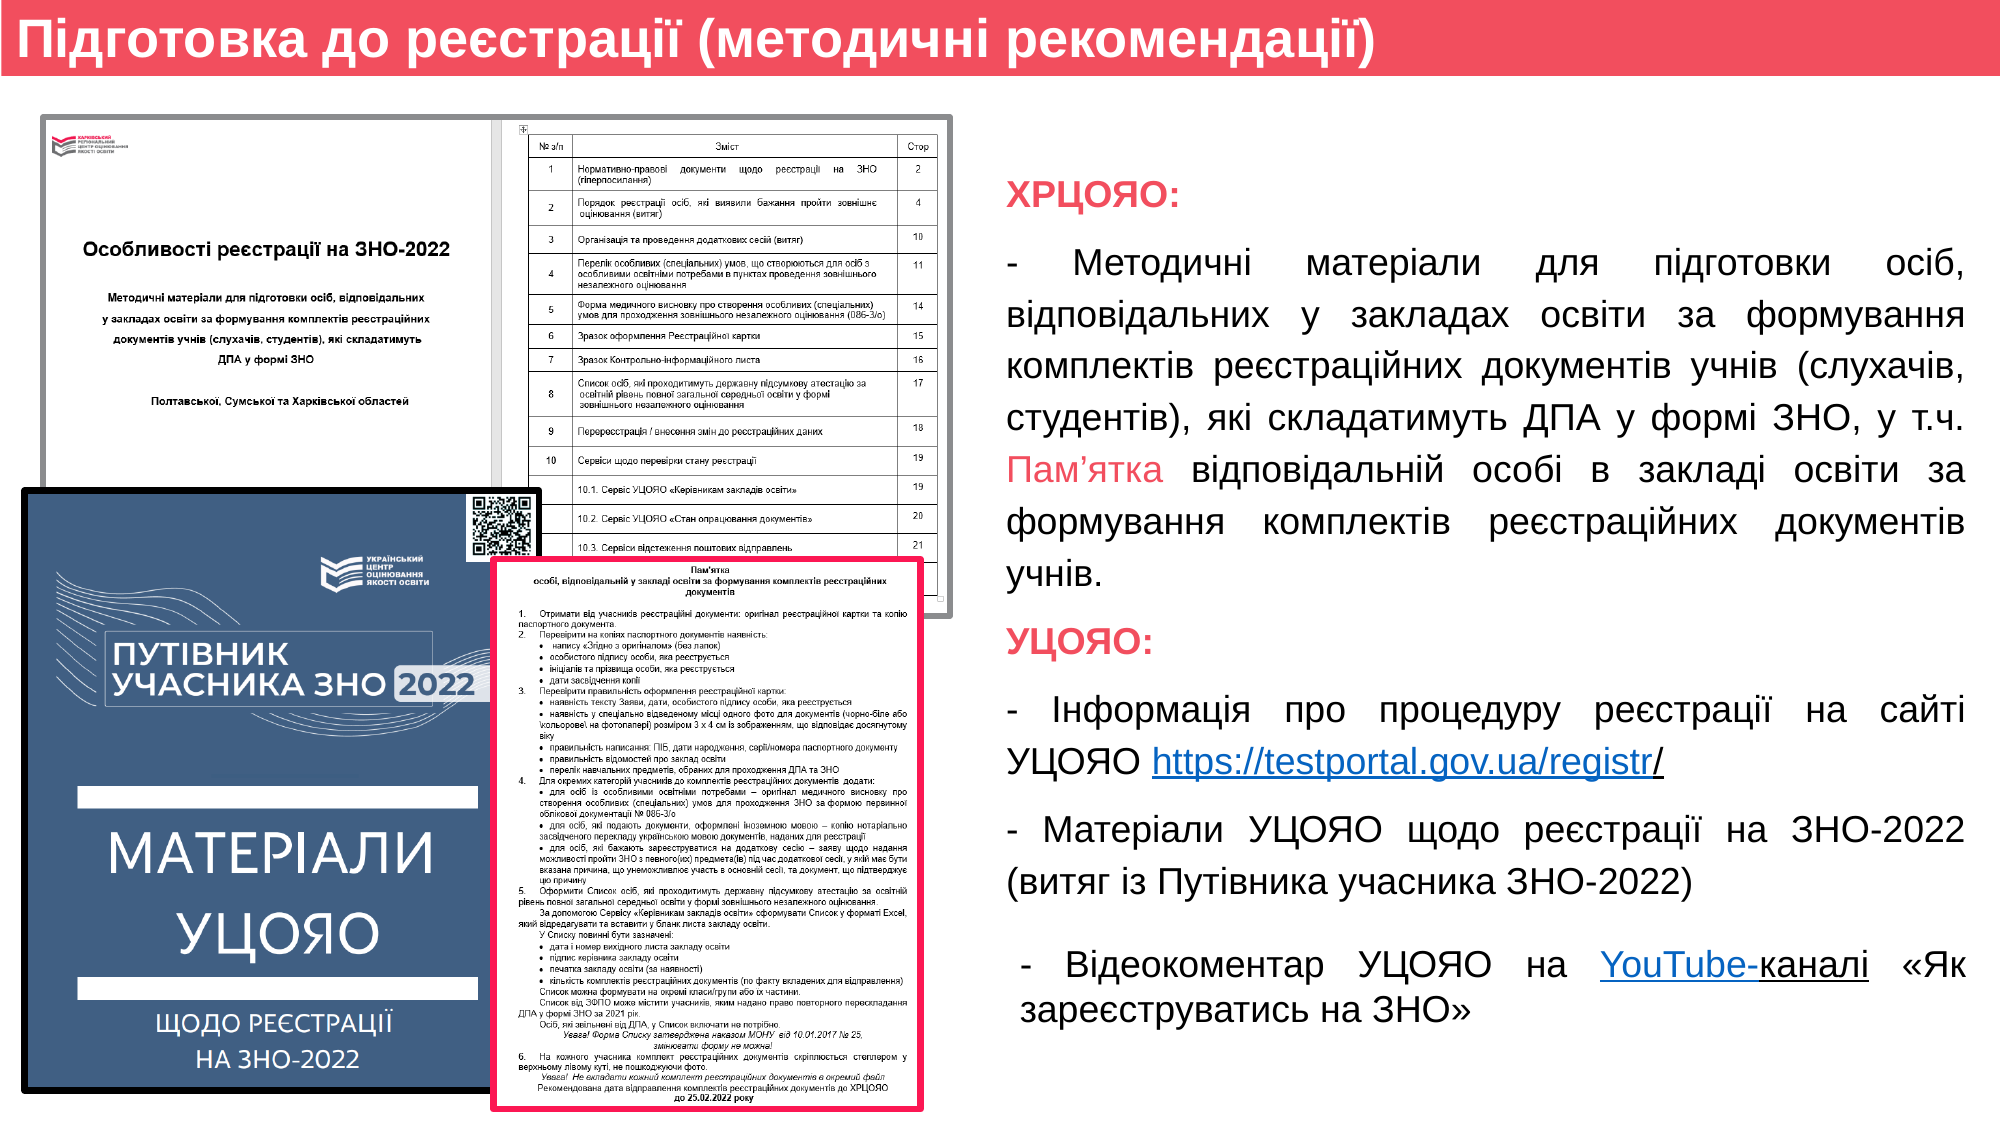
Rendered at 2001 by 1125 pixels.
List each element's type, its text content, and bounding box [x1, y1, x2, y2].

text_box Підготовка до реєстрації (методичні рекомендації) [1, 0, 2000, 76]
text_box ХРЦОЯО: - Методичні матеріали для підготовки осіб, відповідальних у закладах освіти за формування комплектів реєстраційних документів учнів (слухачів, студентів), які складатимуть ДПА у формі ЗНО, у т.ч. Пам’ятка відповідальній особі в закладі освіти за формування комплектів реєстраційних документів учнів. УЦОЯО: - Інформація про процедуру реєстрації на сайті УЦОЯО https://testportal.gov.ua/registr/ - Матеріали УЦОЯО щодо реєстрації на ЗНО-2022 (витяг із Путівника учасника ЗНО-2022) [924, 155, 1981, 978]
picture [27, 120, 947, 1107]
text_box - Відеокоментар УЦОЯО на YouTube-каналі «Як зареєструватись на ЗНО» [1005, 932, 1981, 1038]
